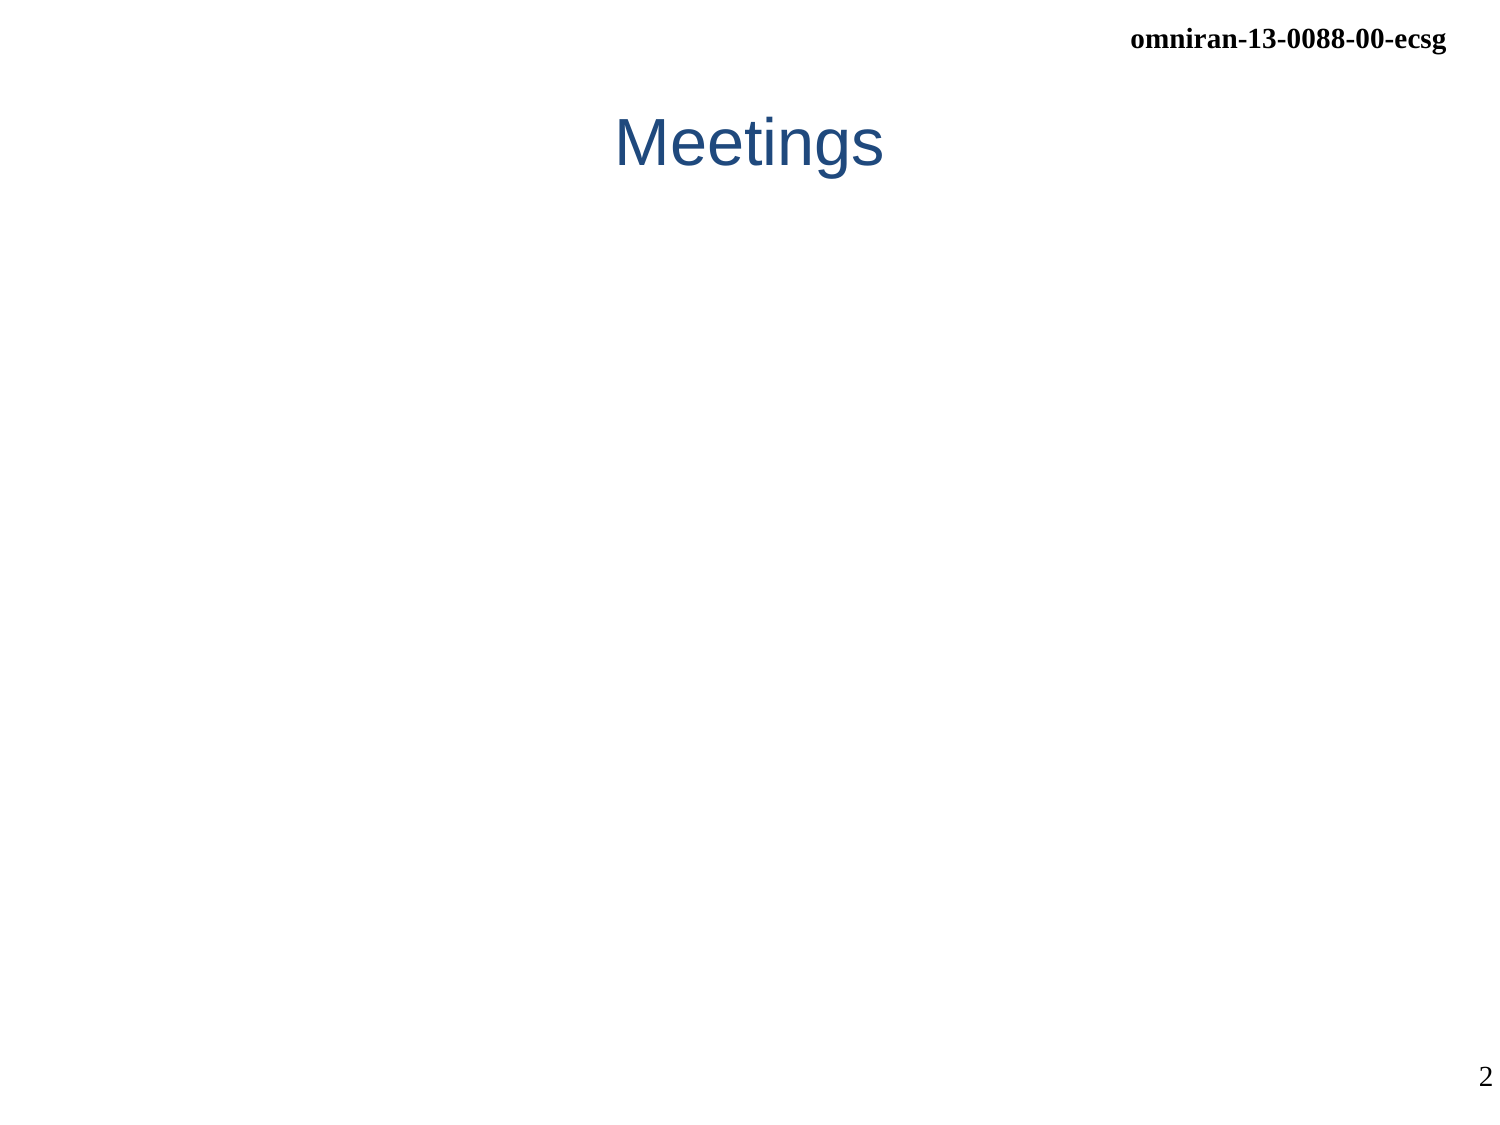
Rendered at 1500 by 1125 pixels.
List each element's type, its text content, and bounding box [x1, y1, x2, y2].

title Meetings [75, 45, 1425, 233]
